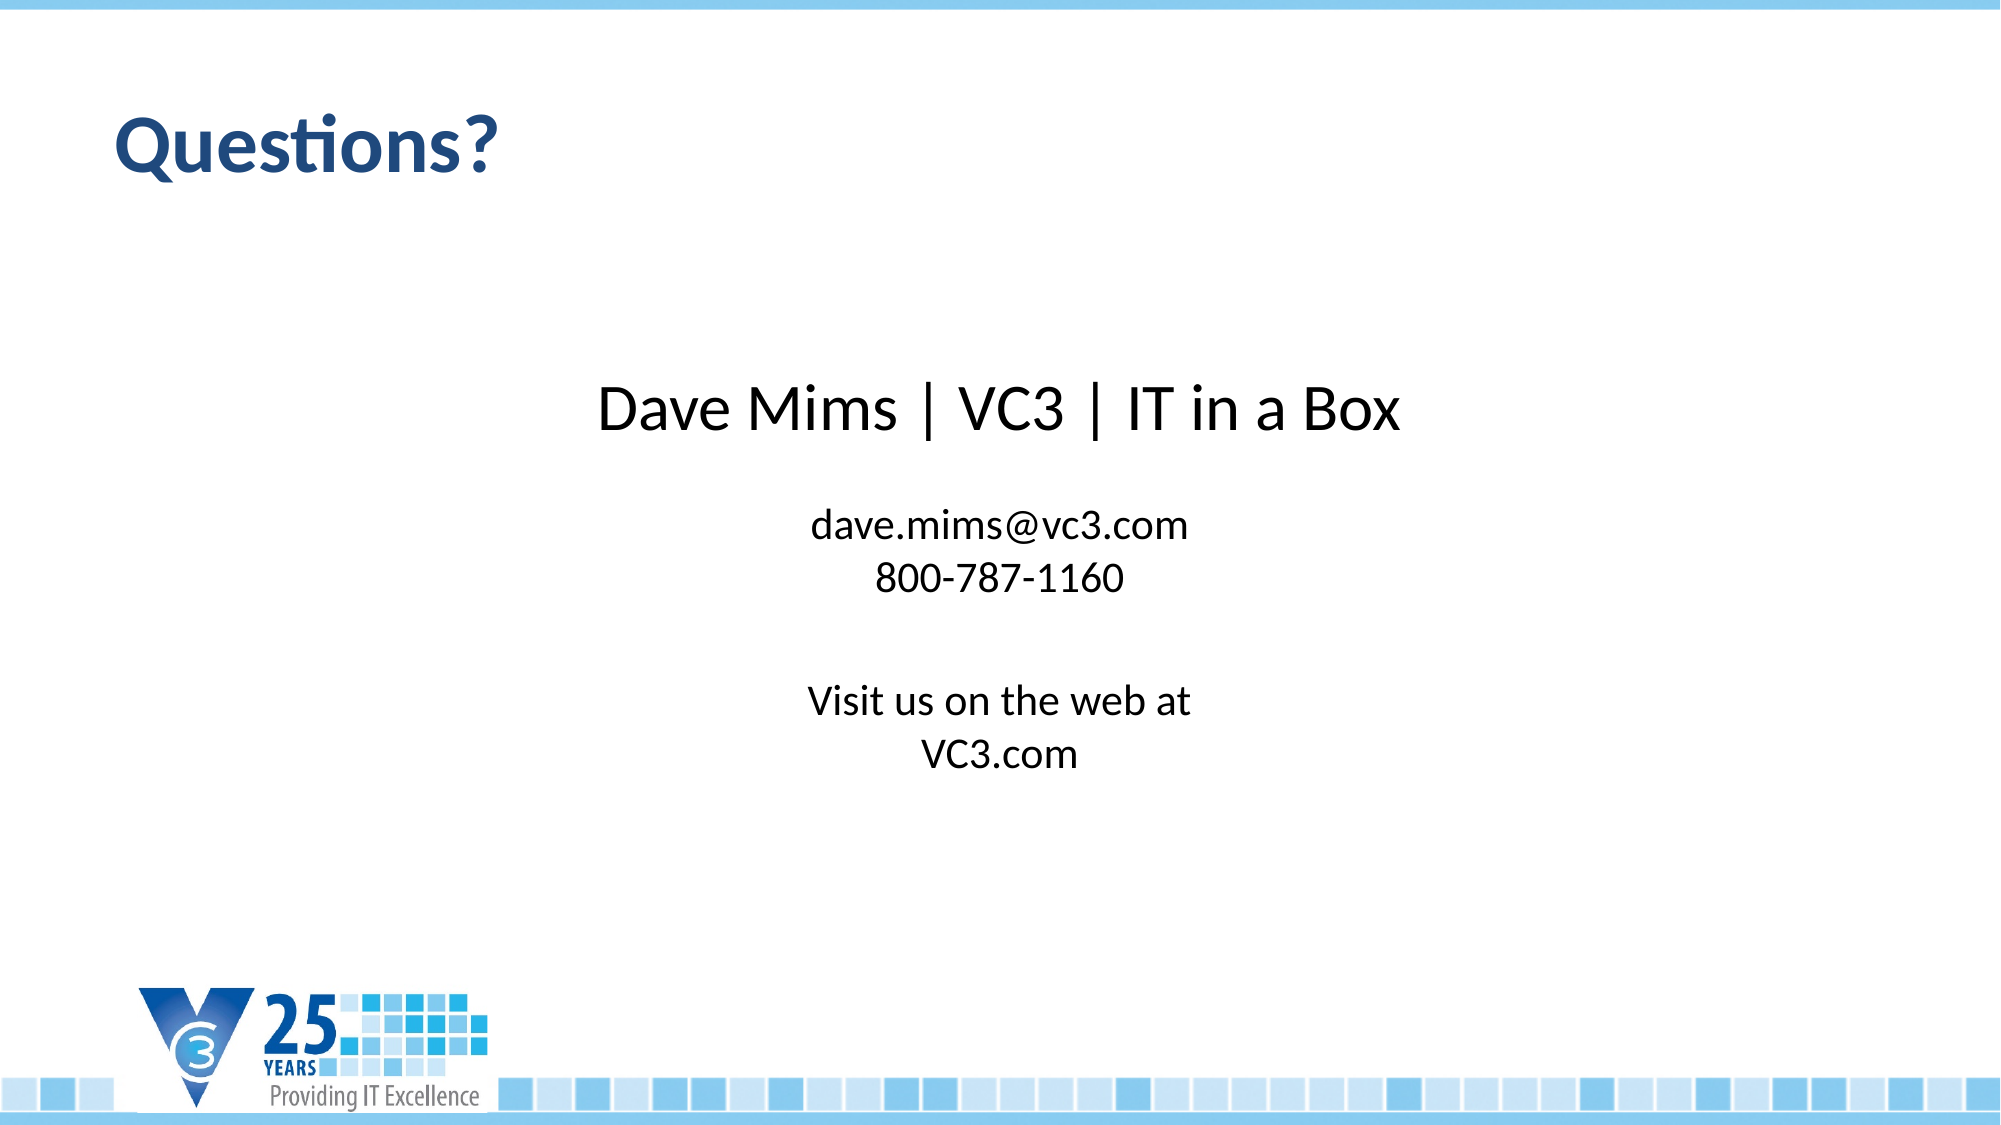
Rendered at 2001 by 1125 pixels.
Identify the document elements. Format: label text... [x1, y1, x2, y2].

picture [0, 0, 2001, 1125]
title Questions? [99, 45, 1900, 233]
list Dave Mims | VC3 | IT in a Box dave.mims@vc3.com 800-787-1160 Visit us on the web at VC3.com [99, 262, 1900, 1005]
